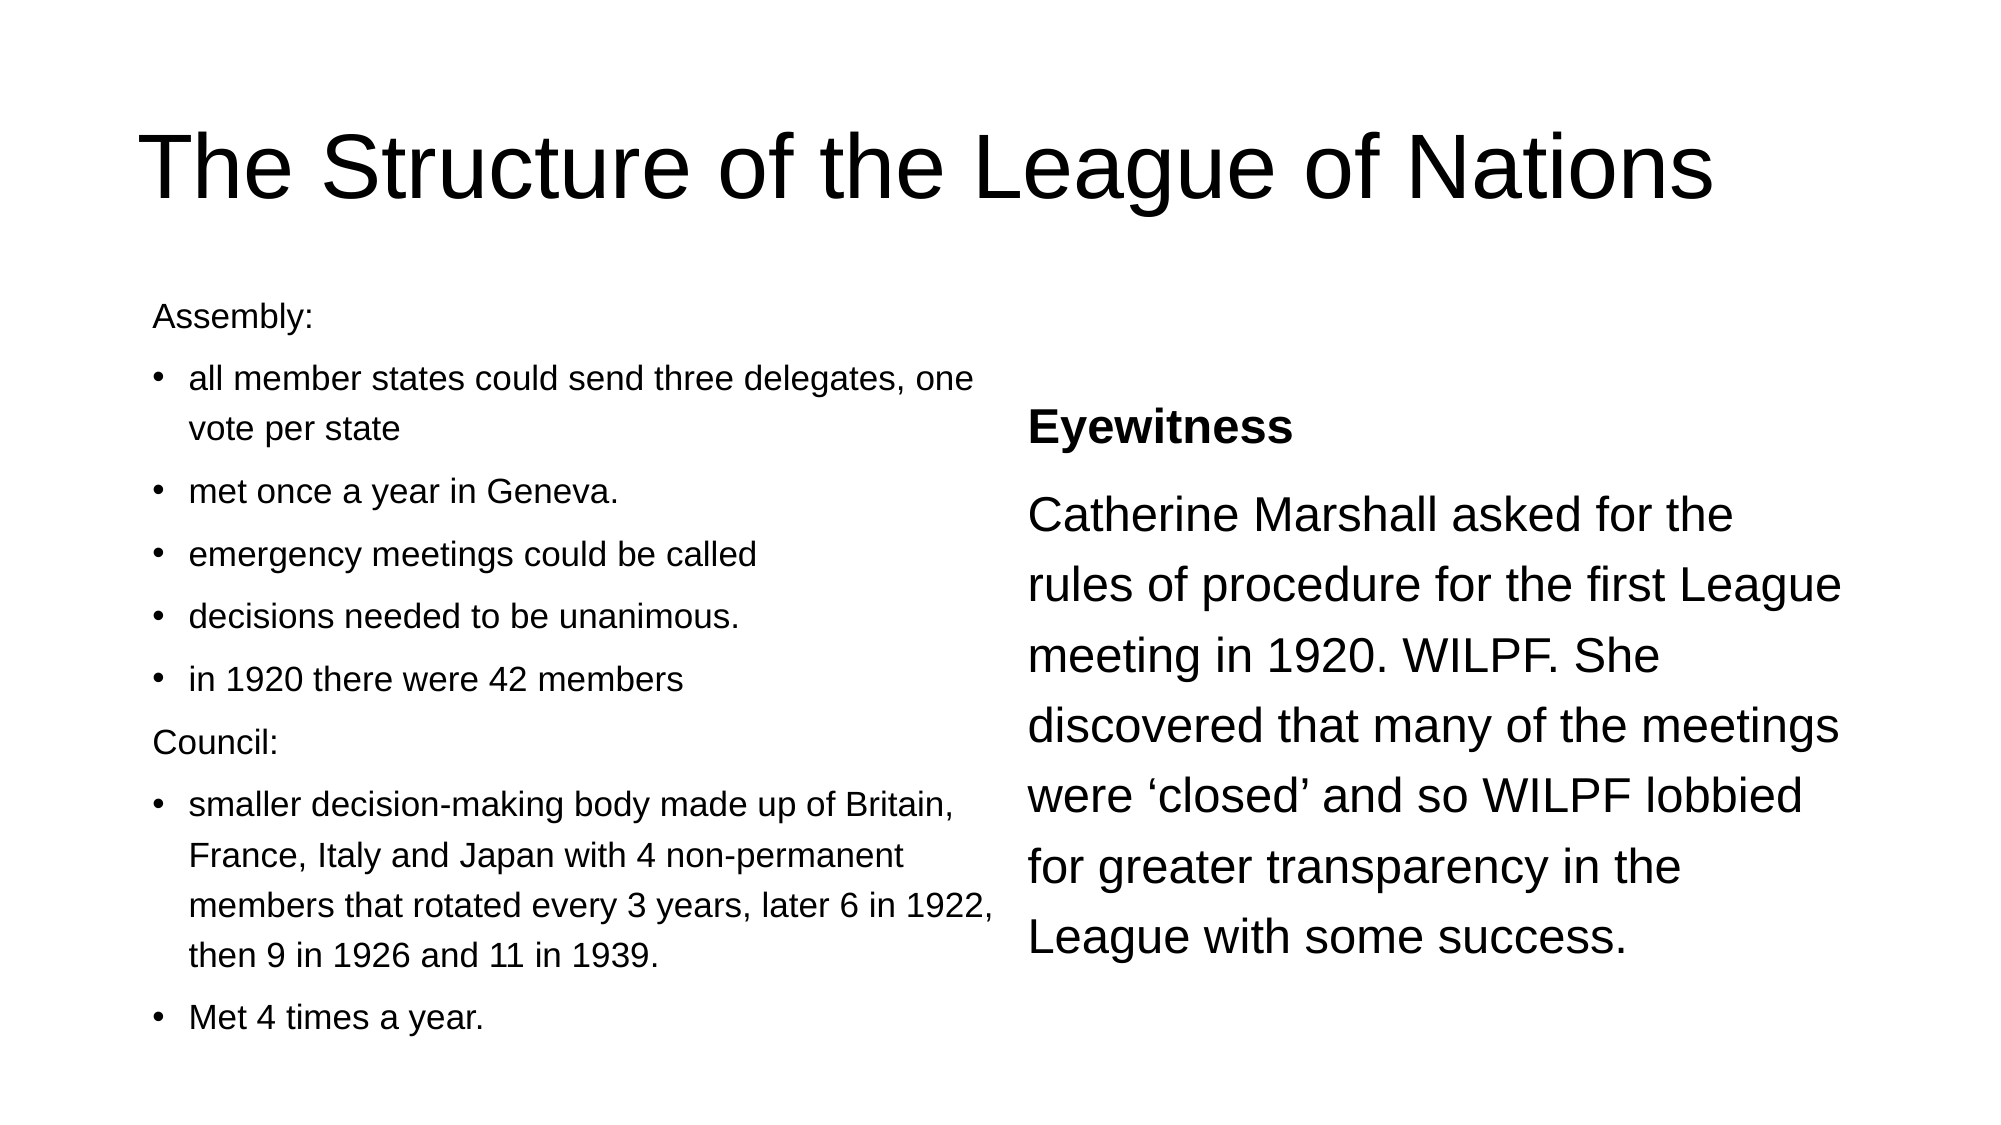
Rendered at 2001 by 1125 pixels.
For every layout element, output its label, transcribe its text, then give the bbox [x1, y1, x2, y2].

list Eyewitness Catherine Marshall asked for the rules of procedure for the first League meeting in 1920. WILPF. She discovered that many of the meetings were ‘closed’ and so WILPF lobbied for greater transparency in the League with some success. [1012, 299, 1863, 1014]
title The Structure of the League of Nations [122, 59, 1862, 278]
list Assembly: all member states could send three delegates, one vote per state met once a year in Geneva. emergency meetings could be called decisions needed to be unanimous. in 1920 there were 42 members Council: smaller decision-making body made up of Britain, France, Italy and Japan with 4 non-permanent members that rotated every 3 years, later 6 in 1922, then 9 in 1926 and 11 in 1939. Met 4 times a year. [137, 277, 1013, 1046]
